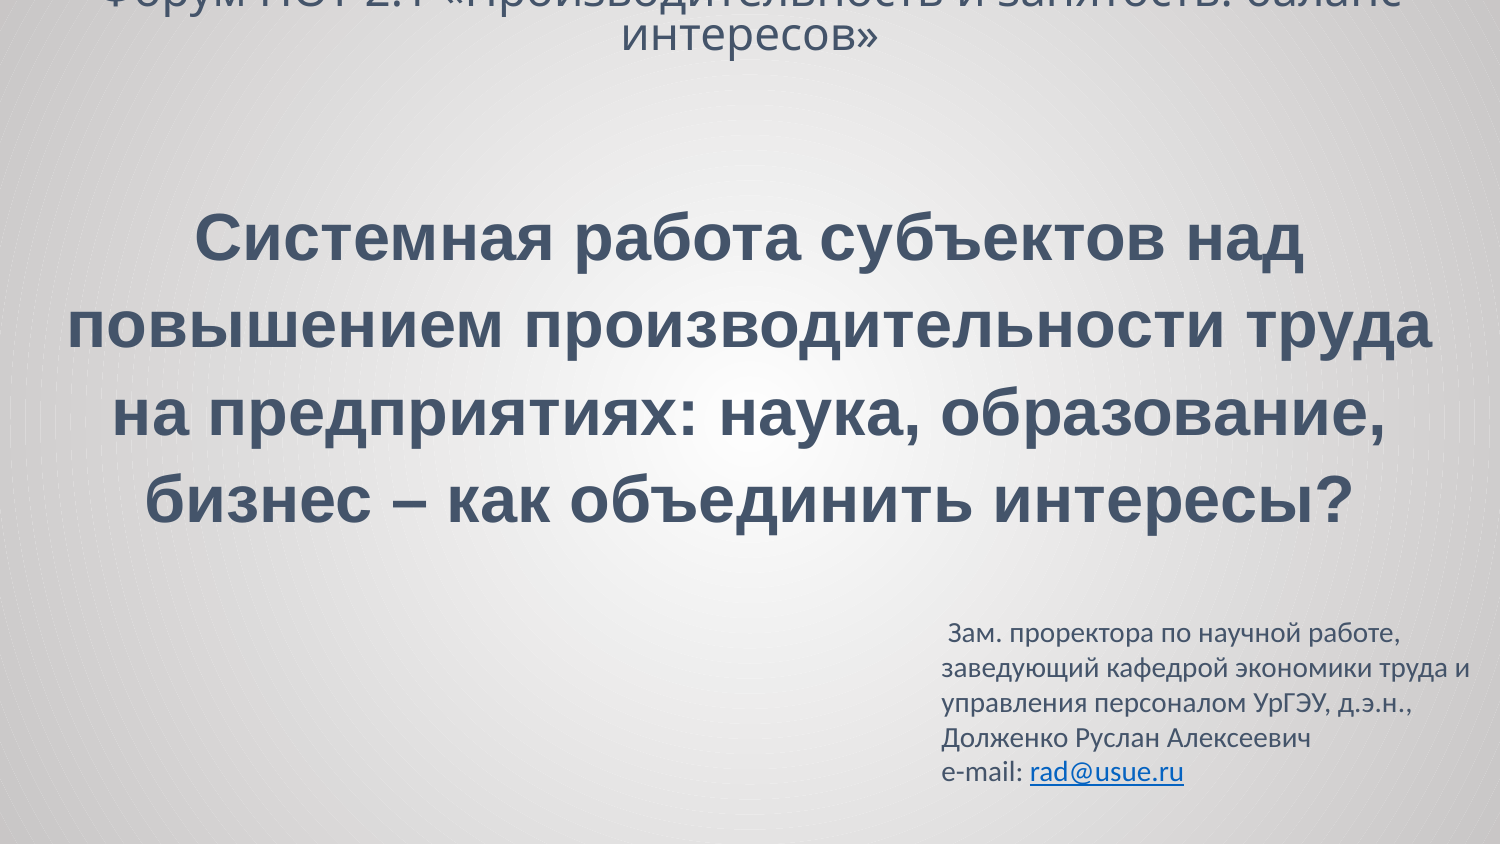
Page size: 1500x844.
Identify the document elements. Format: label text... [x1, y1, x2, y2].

text_box Зам. проректора по научной работе, заведующий кафедрой экономики труда и управления персоналом УрГЭУ, д.э.н., Долженко Руслан Алексеевич e-mail: rad@usue.ru [919, 605, 1493, 796]
text_box Системная работа субъектов над повышением производительности труда на предприятиях: наука, образование, бизнес – как объединить интересы? [54, 197, 1446, 562]
text_box Форум НОТ 2.1 «Производительность и занятость: баланс интересов» [0, 0, 1500, 67]
